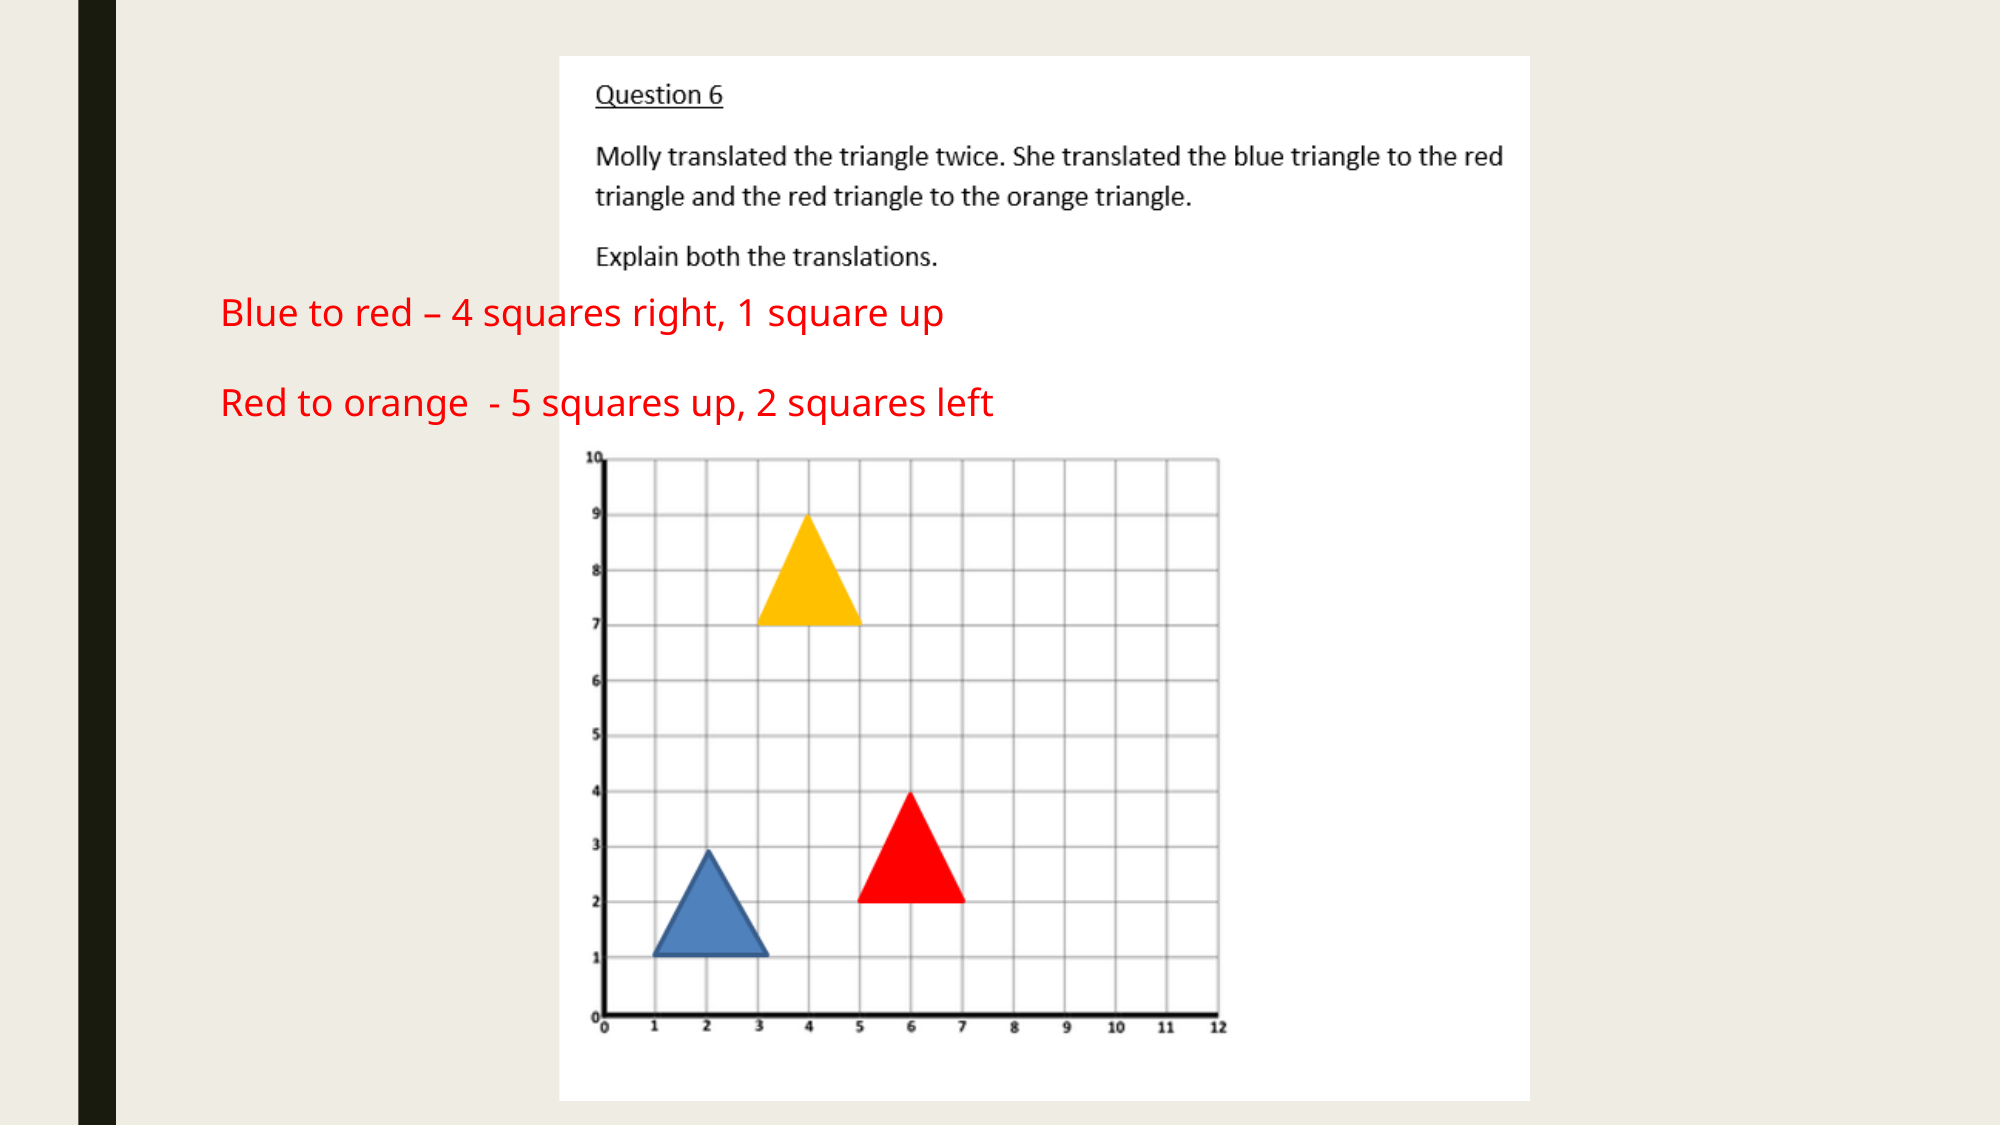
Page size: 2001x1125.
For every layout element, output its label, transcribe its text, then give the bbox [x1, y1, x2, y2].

text_box Blue to red – 4 squares right, 1 square up Red to orange - 5 squares up, 2 squares left [205, 281, 559, 432]
picture [559, 56, 1530, 1101]
